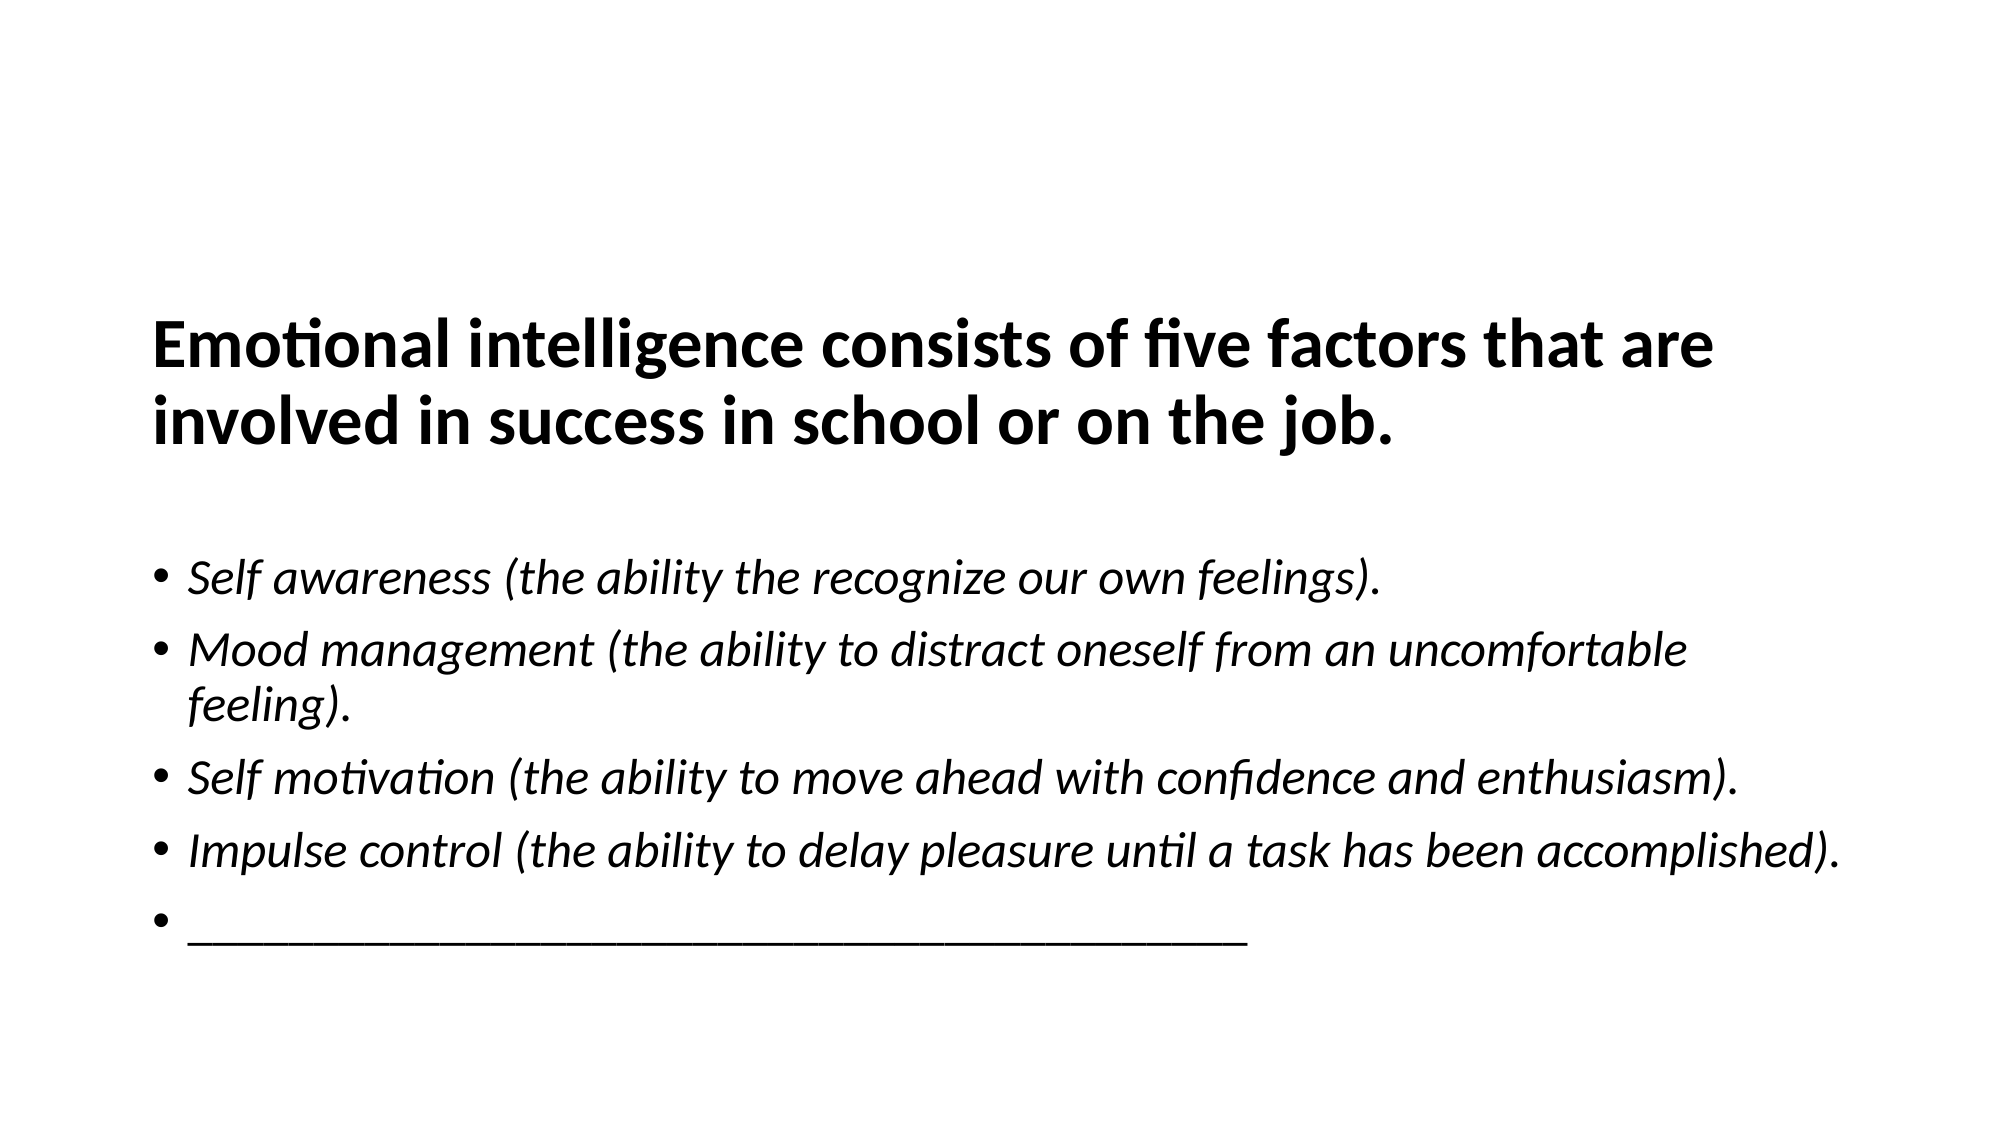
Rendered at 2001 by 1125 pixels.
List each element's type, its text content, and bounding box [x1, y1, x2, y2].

list Emotional intelligence consists of five factors that are involved in success in school or on the job. Self awareness (the ability the recognize our own feelings). Mood management (the ability to distract oneself from an uncomfortable feeling). Self motivation (the ability to move ahead with confidence and enthusiasm). Impulse control (the ability to delay pleasure until a task has been accomplished). __________________________________________ [137, 299, 1863, 1014]
